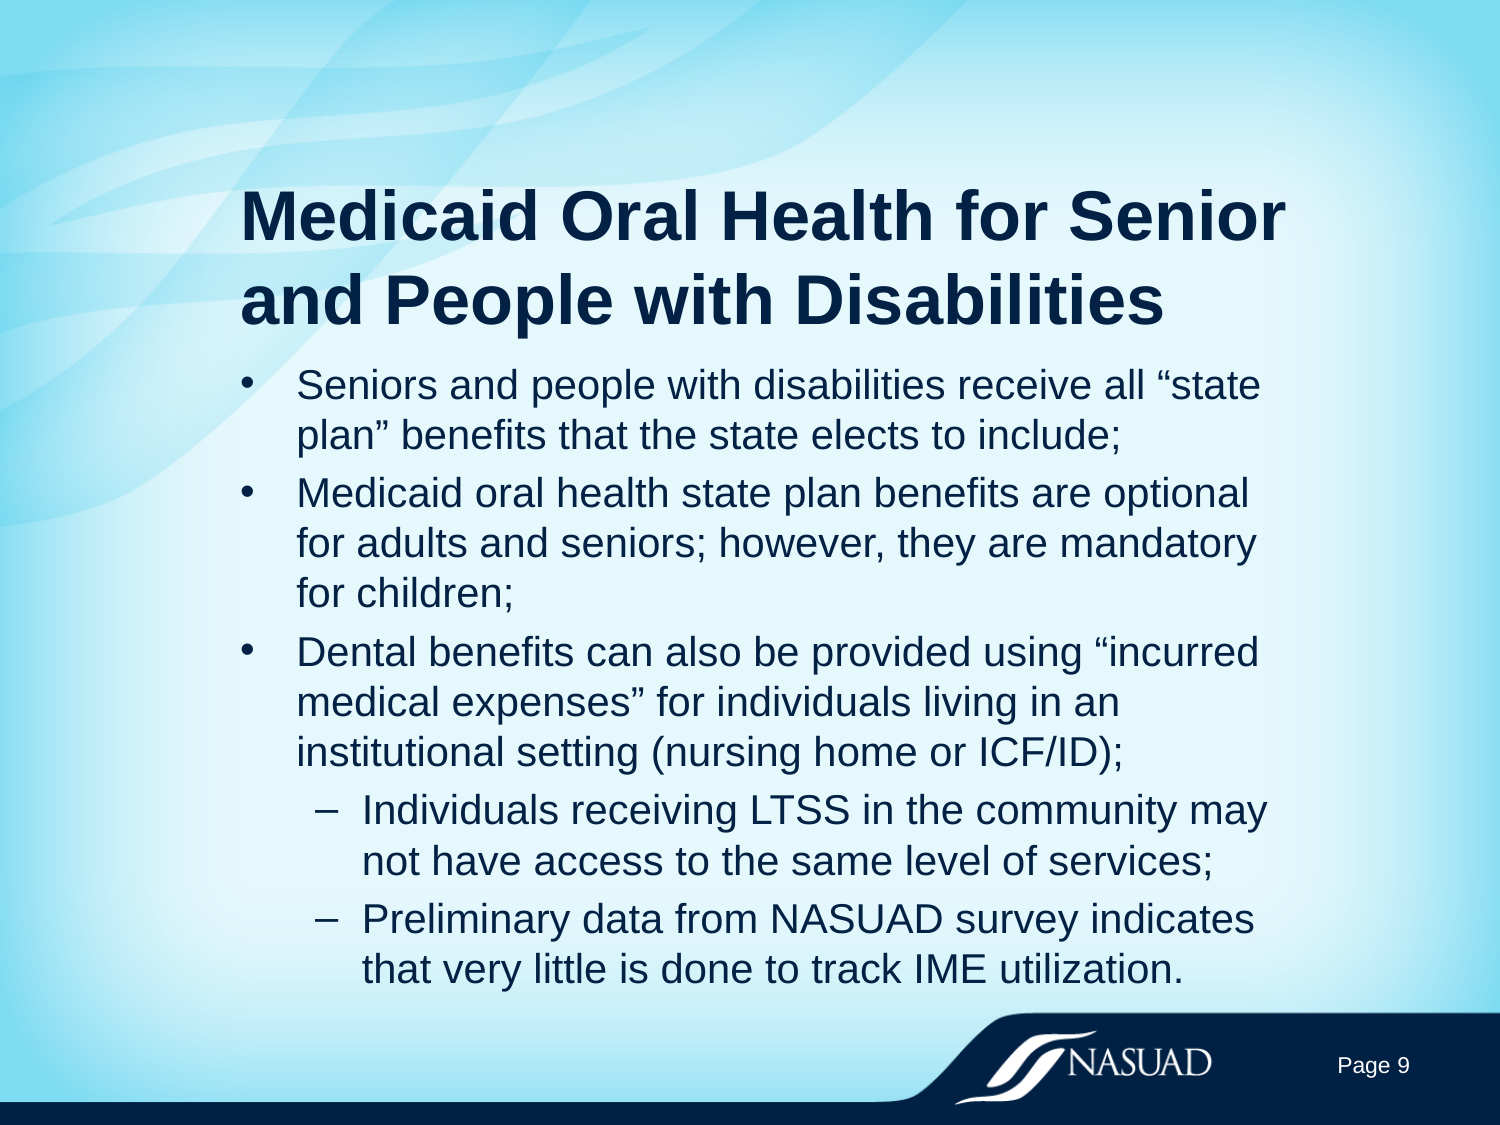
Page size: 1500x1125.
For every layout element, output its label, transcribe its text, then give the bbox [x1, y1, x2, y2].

picture [0, 0, 1500, 1125]
slide_number Page 9 [1074, 1042, 1425, 1103]
list Seniors and people with disabilities receive all “state plan” benefits that the state elects to include; Medicaid oral health state plan benefits are optional for adults and seniors; however, they are mandatory for children; Dental benefits can also be provided using “incurred medical expenses” for individuals living in an institutional setting (nursing home or ICF/ID); Individuals receiving LTSS in the community may not have access to the same level of services; Preliminary data from NASUAD survey indicates that very little is done to track IME utilization. [225, 350, 1313, 1005]
title Medicaid Oral Health for Senior and People with Disabilities [225, 162, 1313, 350]
